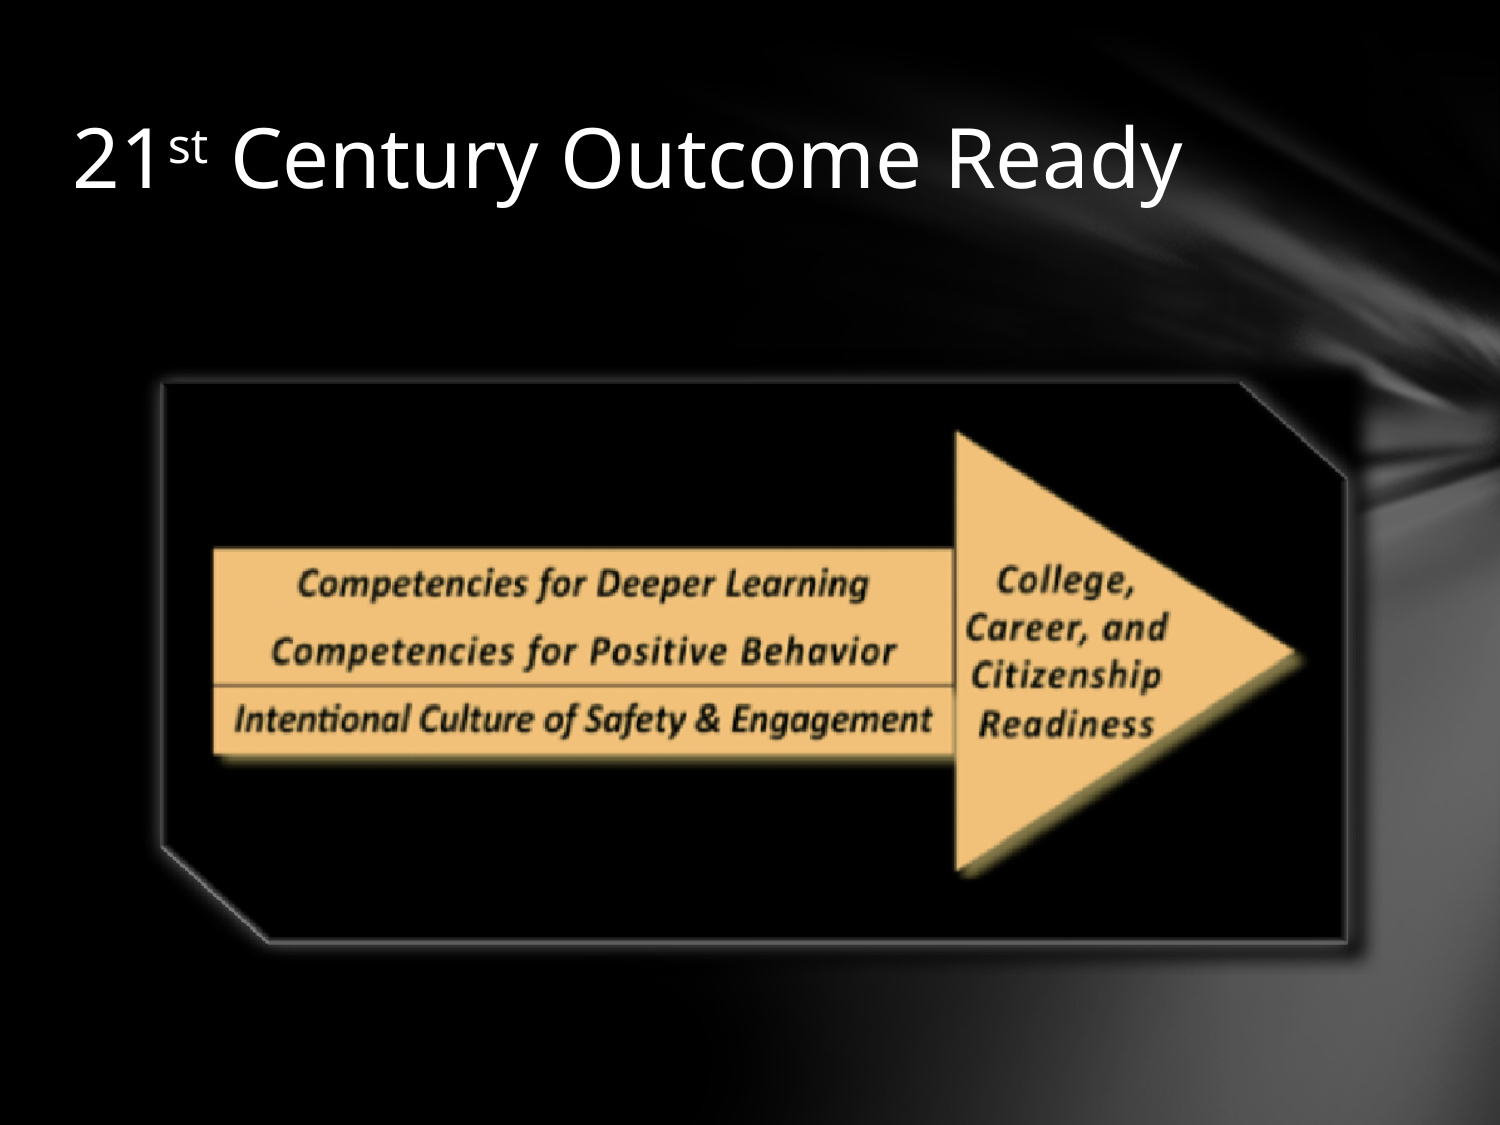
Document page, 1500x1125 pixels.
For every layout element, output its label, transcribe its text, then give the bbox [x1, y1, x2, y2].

title 21st Century Outcome Ready [57, 37, 1318, 213]
picture [124, 349, 1382, 976]
